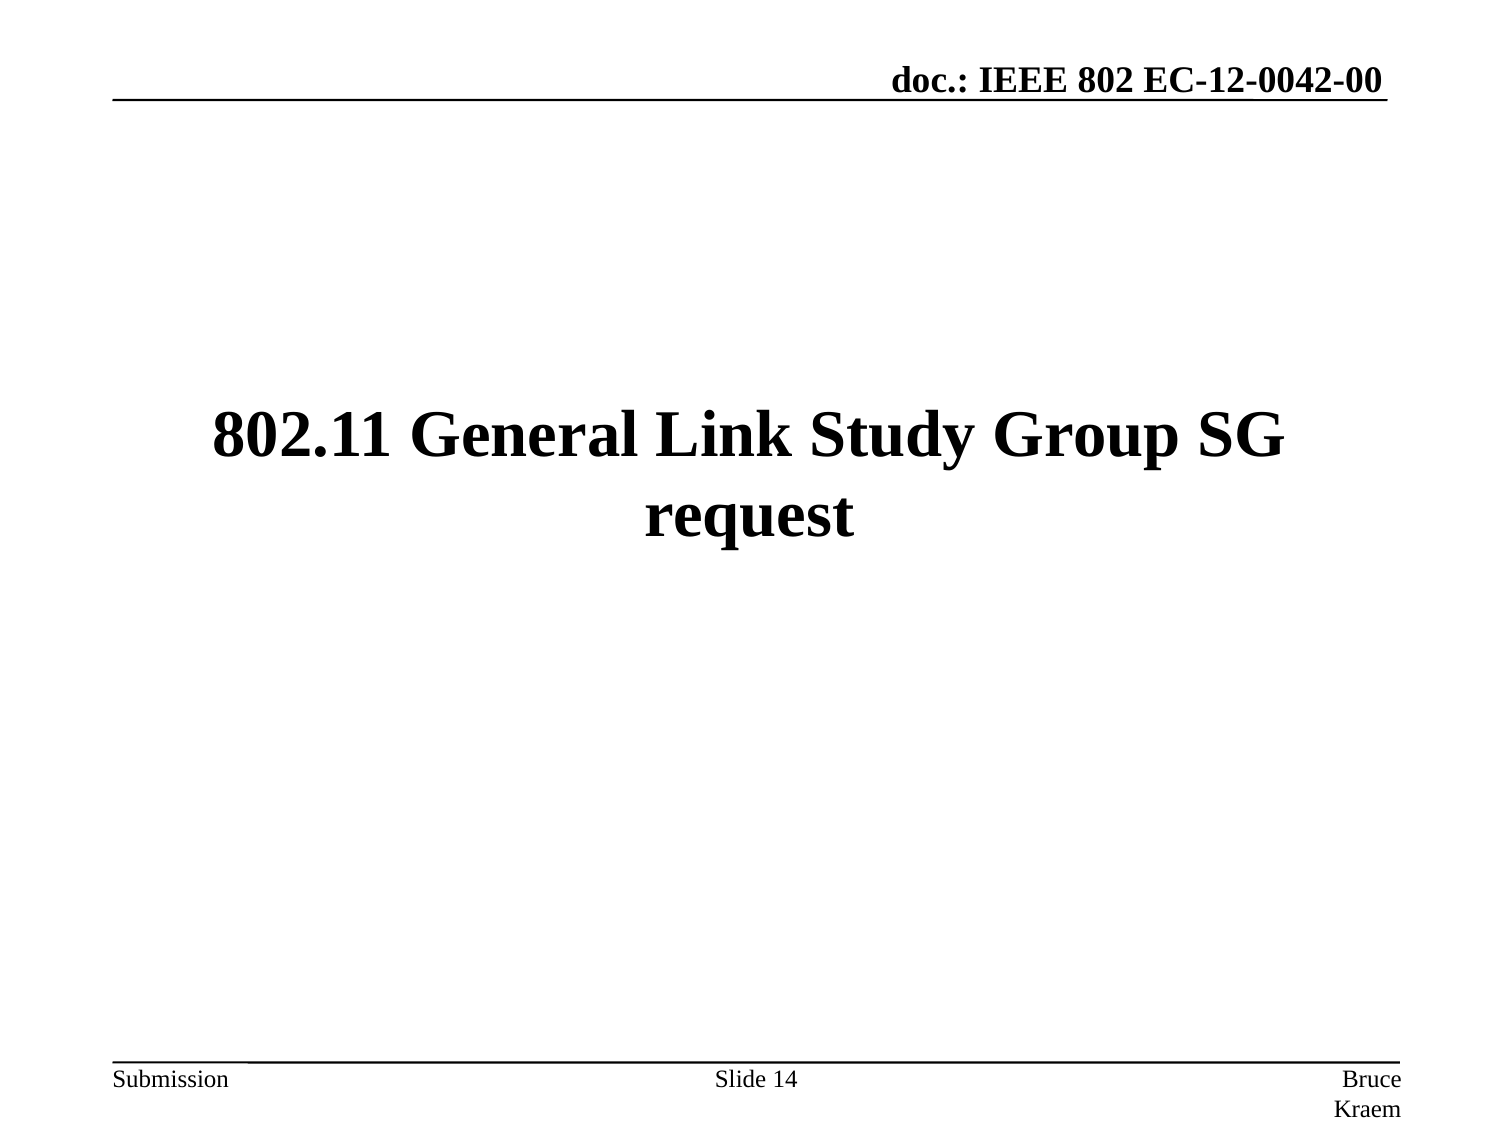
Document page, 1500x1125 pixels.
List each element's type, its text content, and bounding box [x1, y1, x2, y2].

footer Bruce Kraemer, Marvell [1324, 1061, 1402, 1093]
title 802.11 General Link Study Group SG request [112, 349, 1388, 591]
slide_number Slide 14 [712, 1061, 800, 1093]
